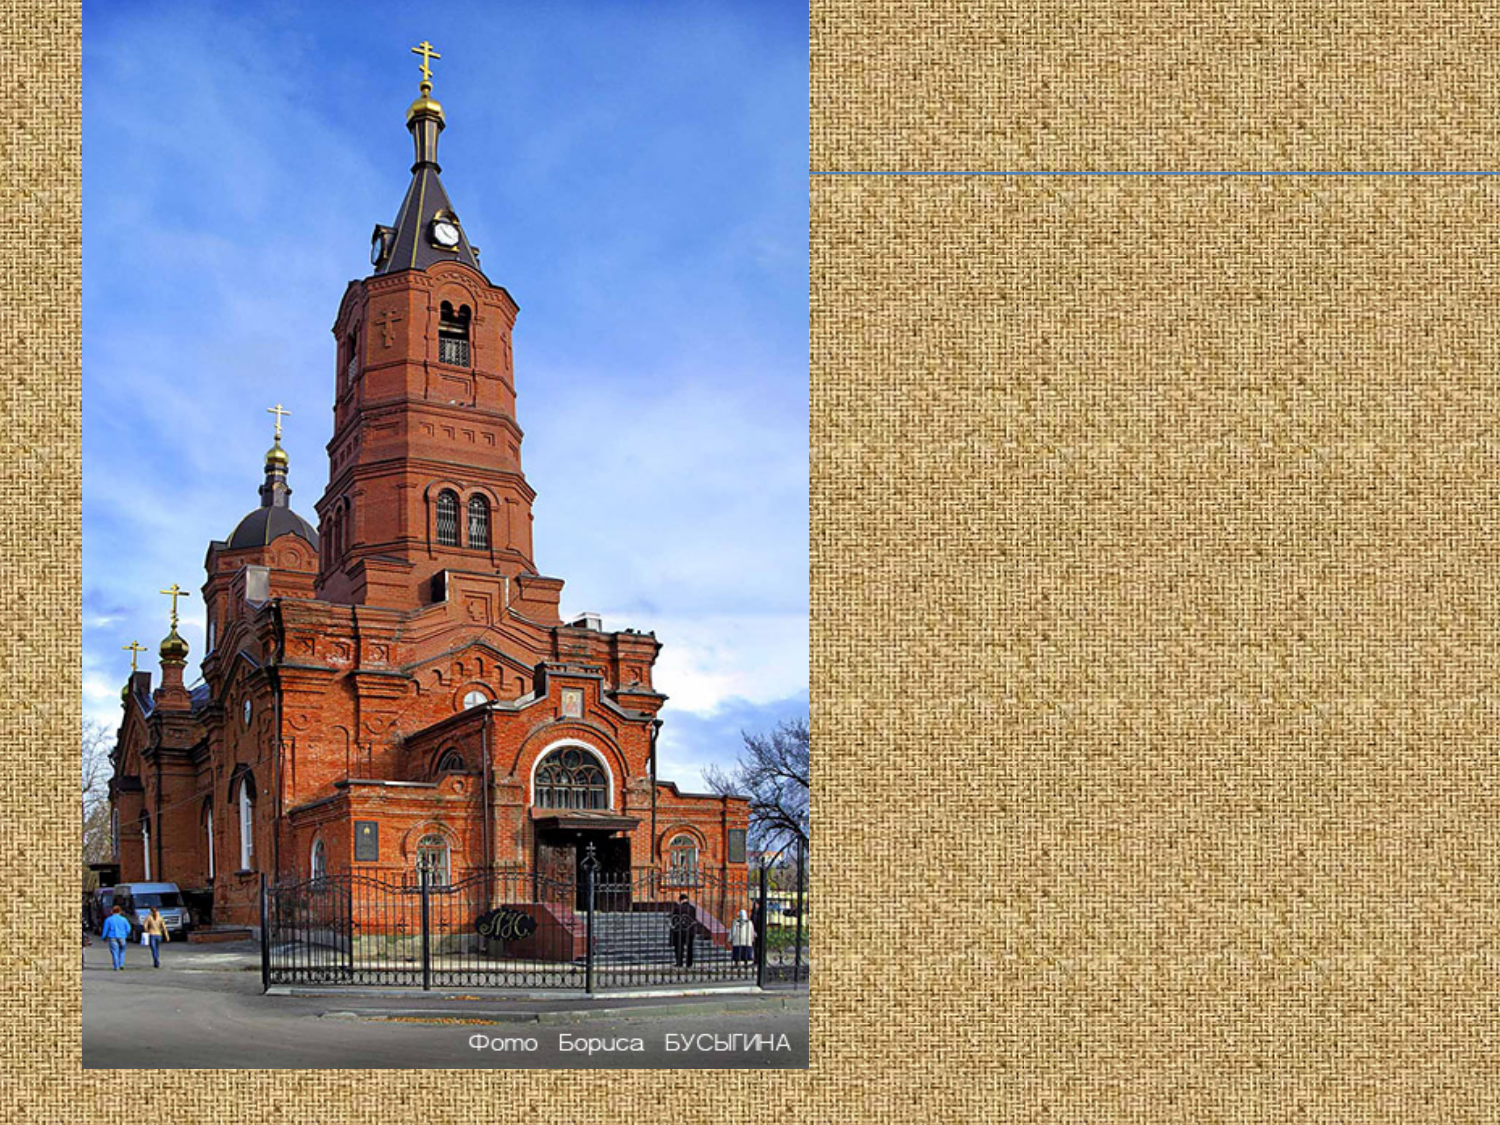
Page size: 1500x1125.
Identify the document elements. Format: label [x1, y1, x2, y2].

picture [815, 0, 1500, 171]
picture [0, 0, 1500, 1125]
list [81, 0, 809, 1069]
